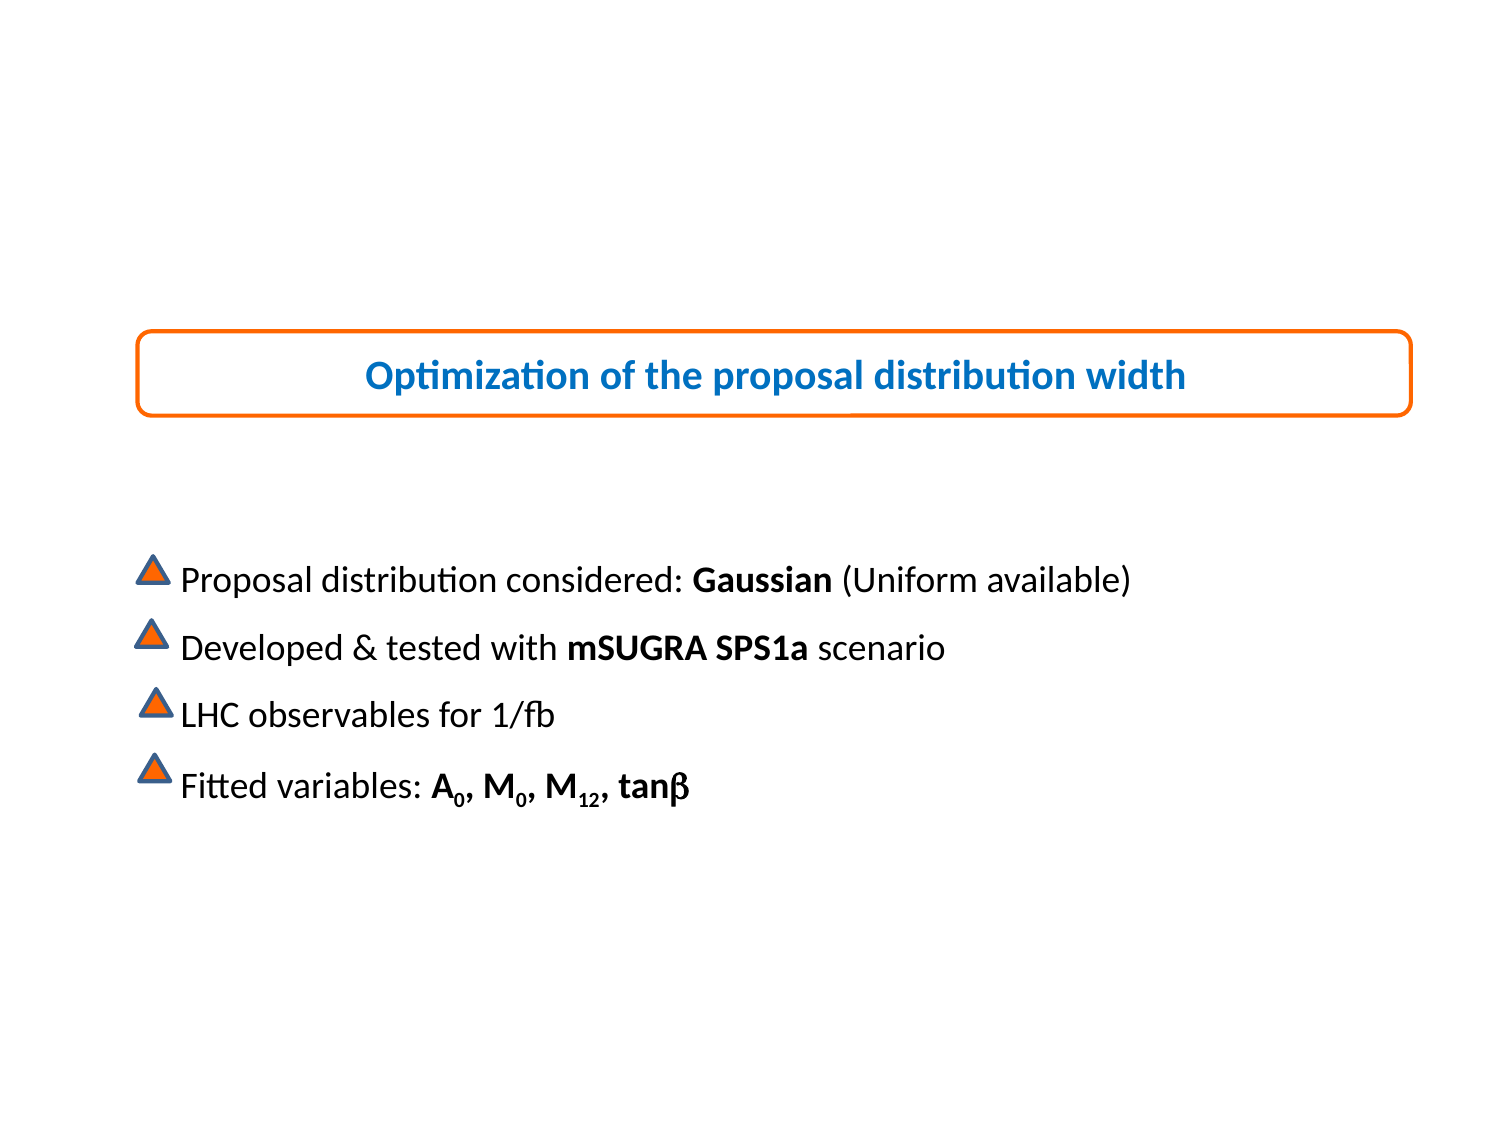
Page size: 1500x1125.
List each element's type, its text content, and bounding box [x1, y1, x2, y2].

text_box [137, 752, 173, 784]
text_box [135, 554, 171, 585]
text_box [134, 618, 170, 649]
text_box Optimization of the proposal distribution width Proposal distribution considered: Gaussian (Uniform available) Developed & tested with mSUGRA SPS1a scenario LHC observables for 1/fb Fitted variables: A0, M0, M12, tanb [165, 418, 1387, 820]
text_box [138, 686, 174, 718]
text_box [135, 329, 1413, 418]
